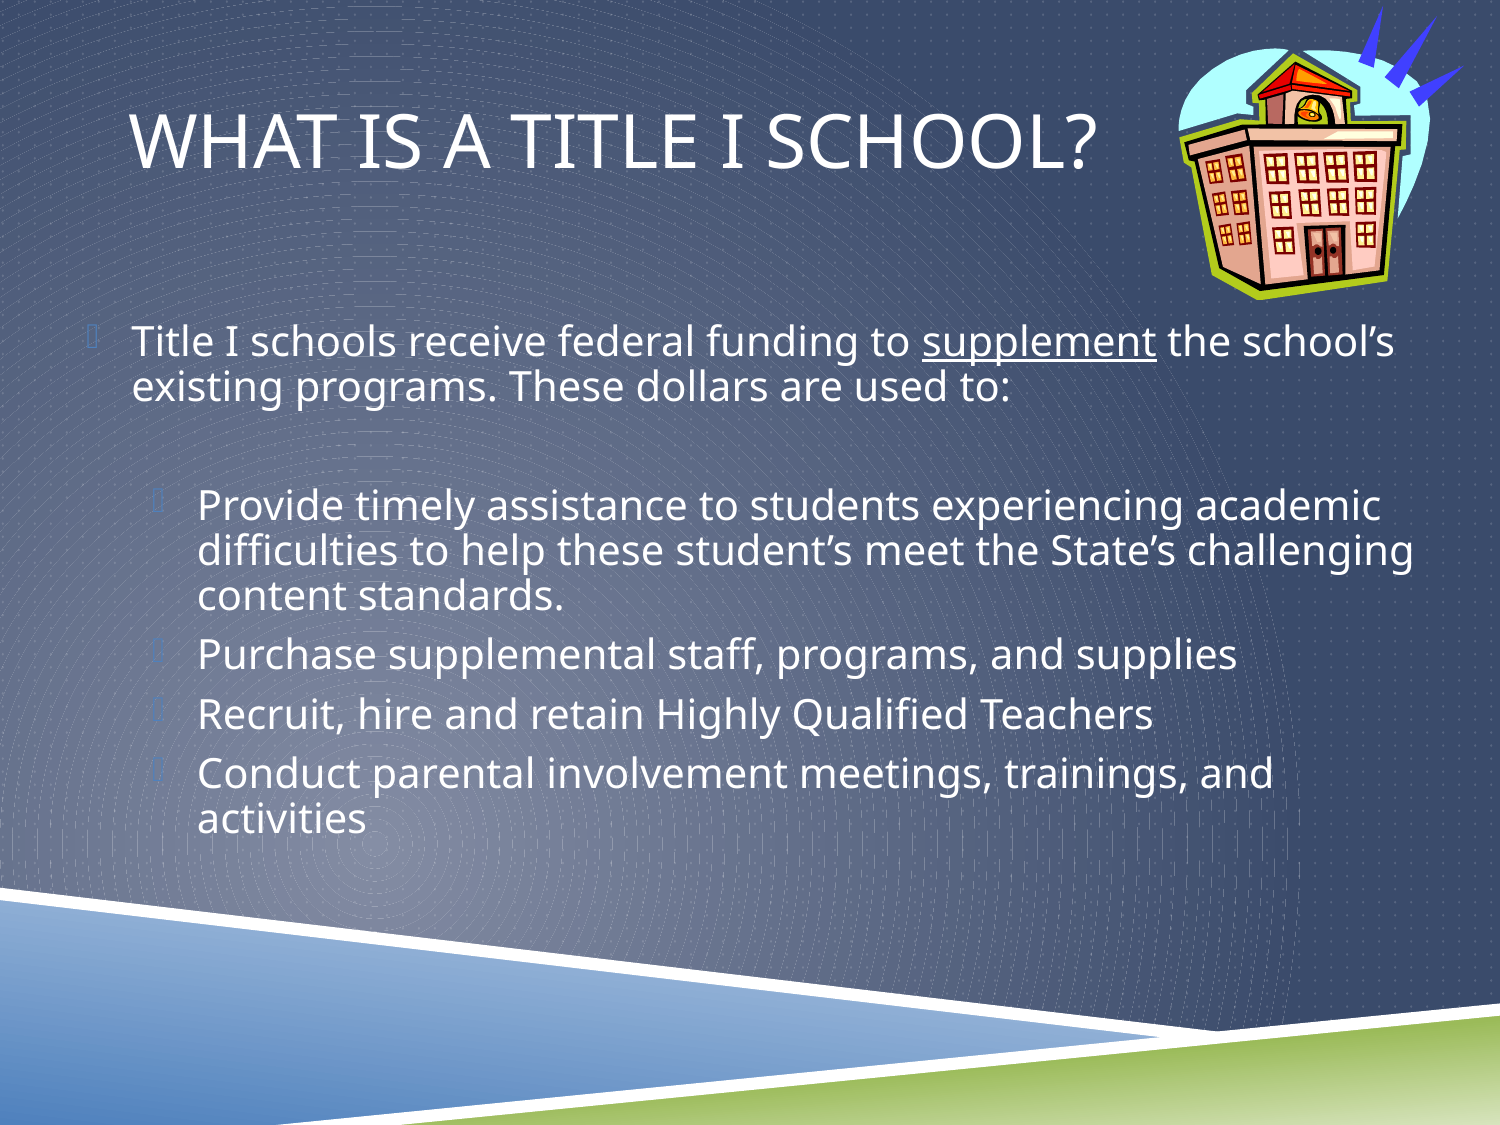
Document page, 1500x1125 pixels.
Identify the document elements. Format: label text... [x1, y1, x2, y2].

picture [1174, 0, 1470, 301]
title What is a Title I School? [50, 45, 1168, 233]
list Title I schools receive federal funding to supplement the school’s existing programs. These dollars are used to: Provide timely assistance to students experiencing academic difficulties to help these student’s meet the State’s challenging content standards. Purchase supplemental staff, programs, and supplies Recruit, hire and retain Highly Qualified Teachers Conduct parental involvement meetings, trainings, and activities [75, 312, 1425, 1006]
